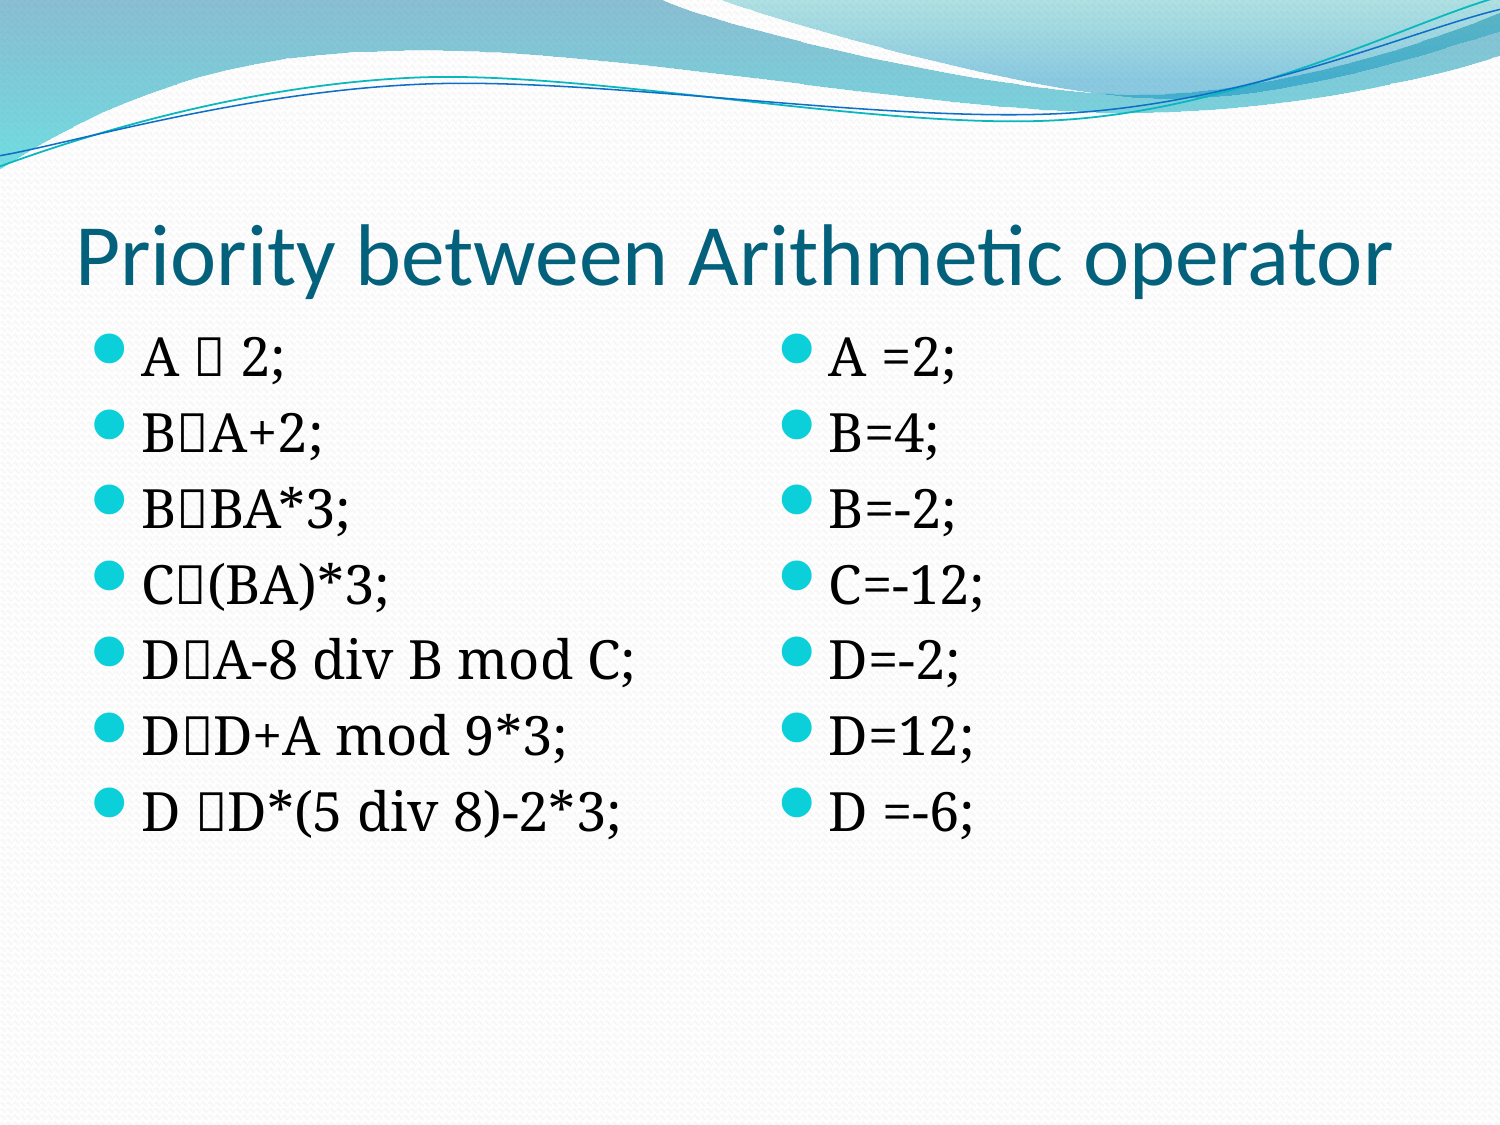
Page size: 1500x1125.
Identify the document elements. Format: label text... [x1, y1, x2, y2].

list A  2; BA+2; BBA*3; C(BA)*3; DA-8 div B mod C; DD+A mod 9*3; D D*(5 div 8)-2*3; [75, 315, 738, 1043]
title Priority between Arithmetic operator [75, 115, 1425, 304]
list A =2; B=4; B=-2; C=-12; D=-2; D=12; D =-6; [762, 315, 1425, 1043]
